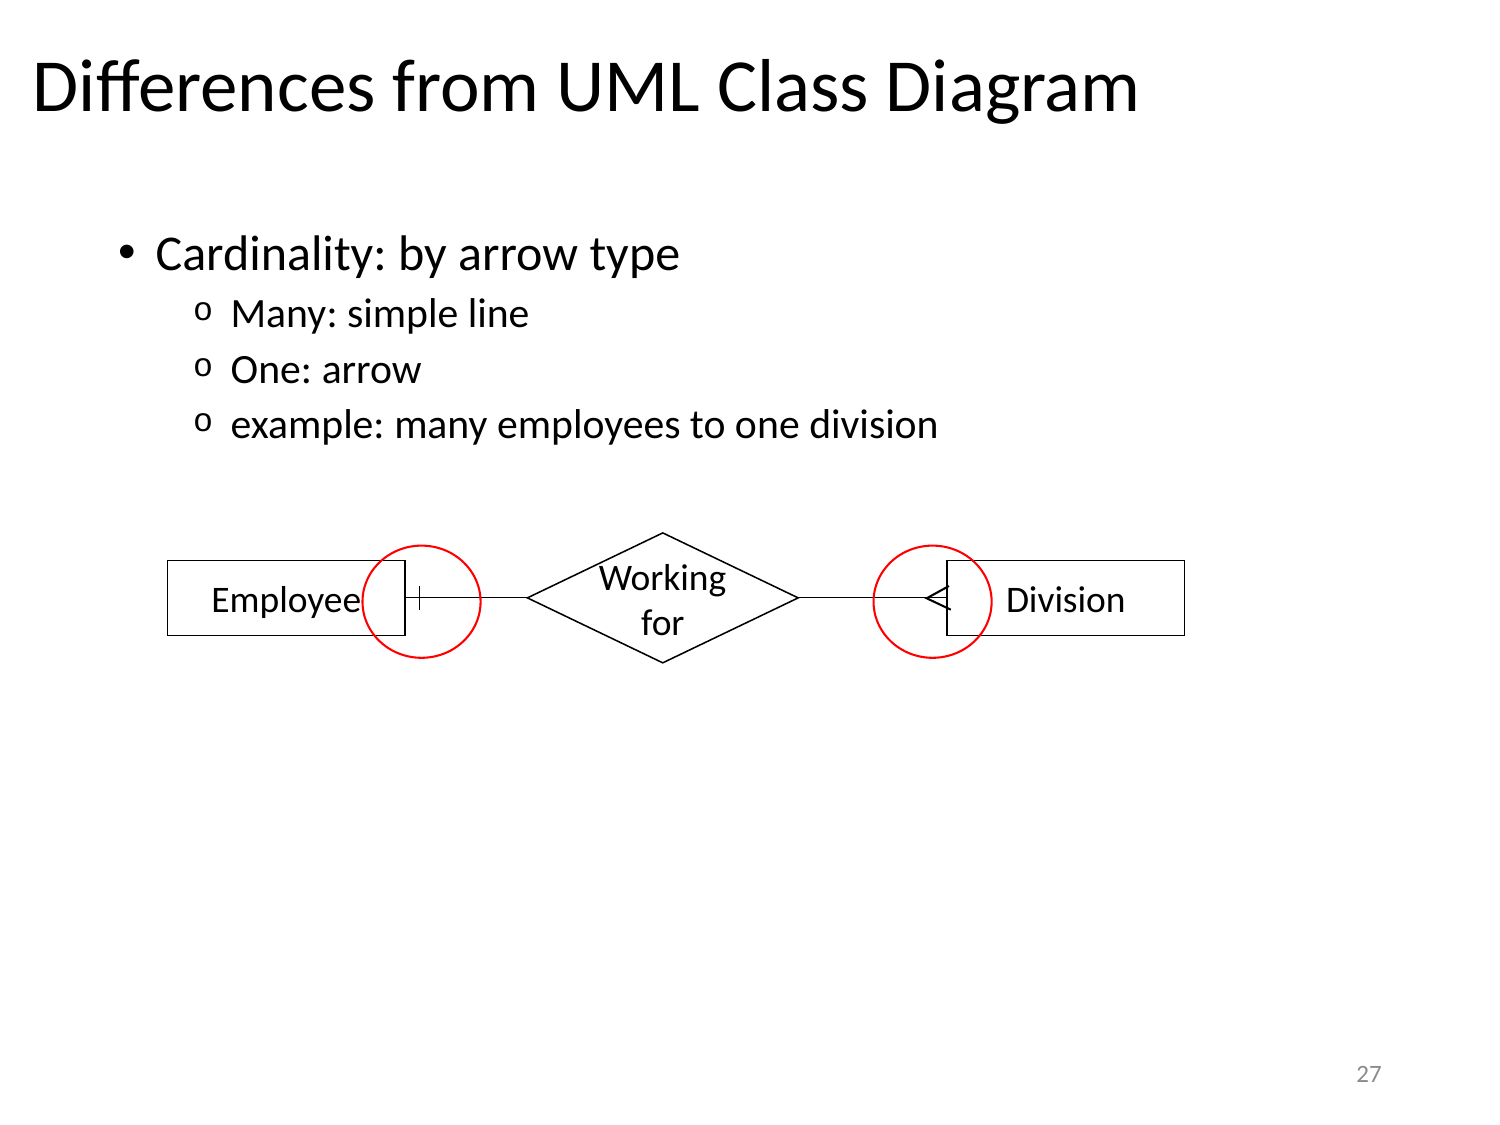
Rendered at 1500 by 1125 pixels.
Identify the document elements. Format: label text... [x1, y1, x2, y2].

text_box Working for [527, 598, 798, 663]
text_box [361, 544, 482, 659]
text_box [872, 544, 993, 659]
text_box Division [975, 560, 1185, 636]
list Cardinality: by arrow type Many: simple line One: arrow example: many employees to one division [103, 219, 1397, 1014]
title Differences from UML Class Diagram [17, 12, 1483, 161]
text_box Working for [529, 532, 797, 597]
text_box Employee [167, 560, 379, 636]
slide_number 27 [1059, 1042, 1397, 1103]
text_box [924, 585, 952, 611]
